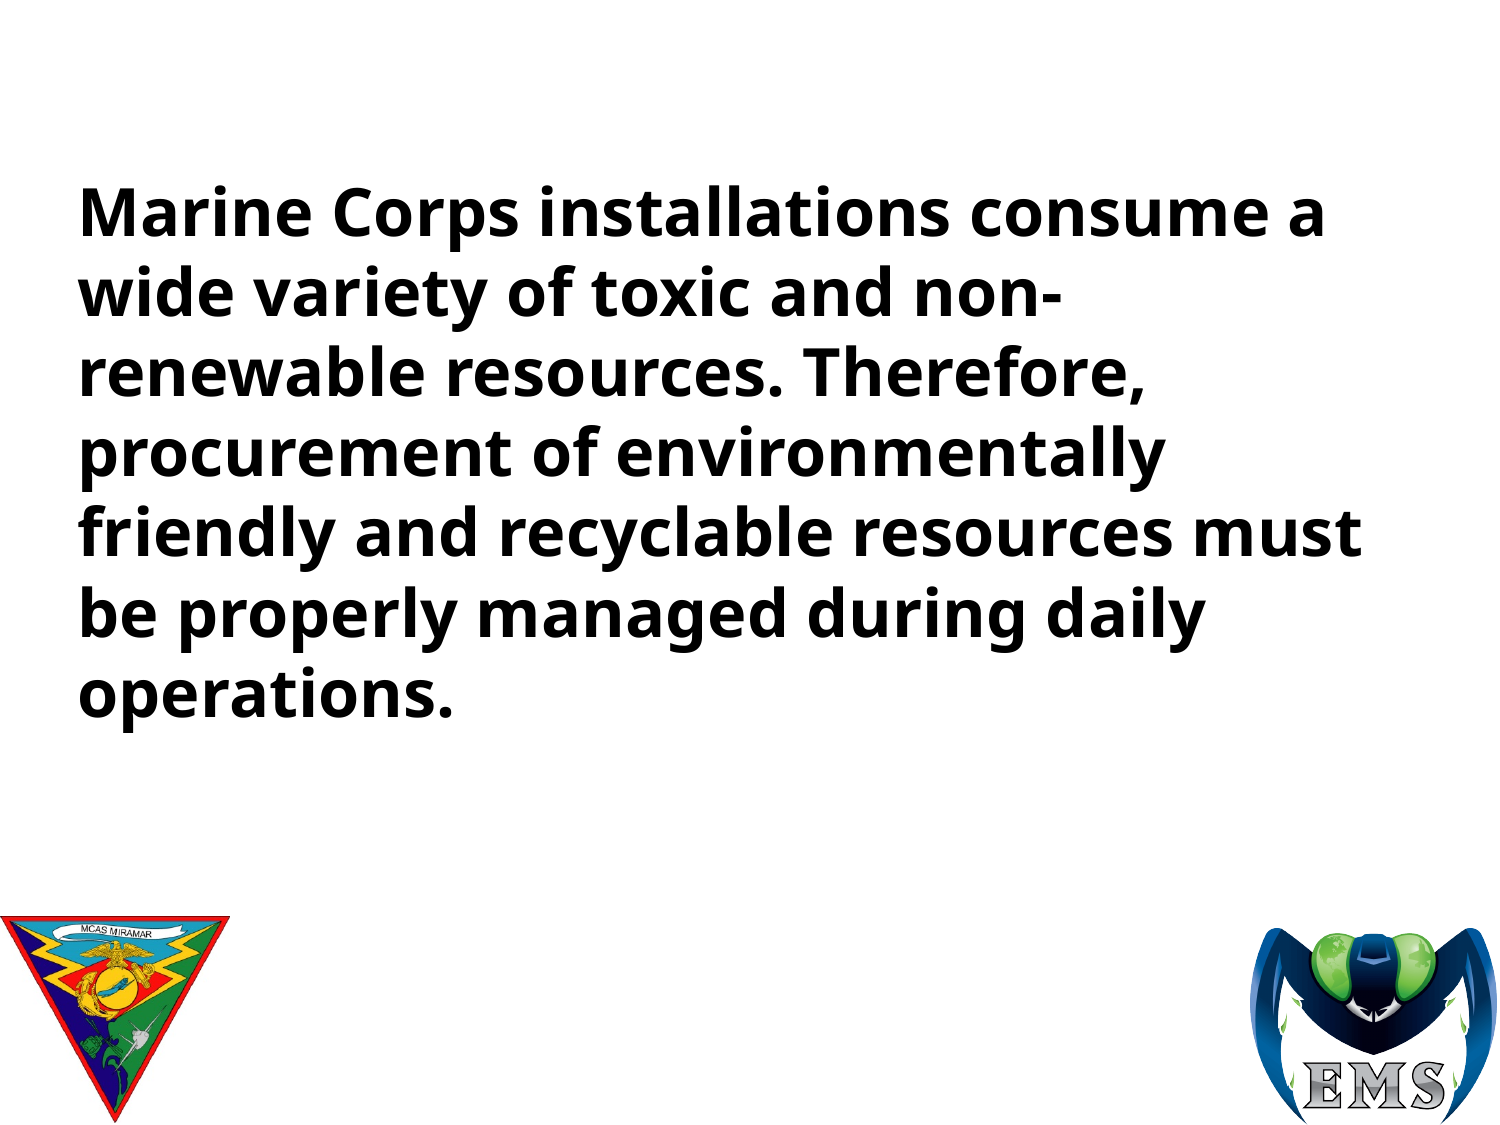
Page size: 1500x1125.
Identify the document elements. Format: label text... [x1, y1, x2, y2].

picture [1249, 928, 1498, 1125]
picture [0, 916, 230, 1123]
list Marine Corps installations consume a wide variety of toxic and non-renewable resources. Therefore, procurement of environmentally friendly and recyclable resources must be properly managed during daily operations. [62, 162, 1413, 863]
